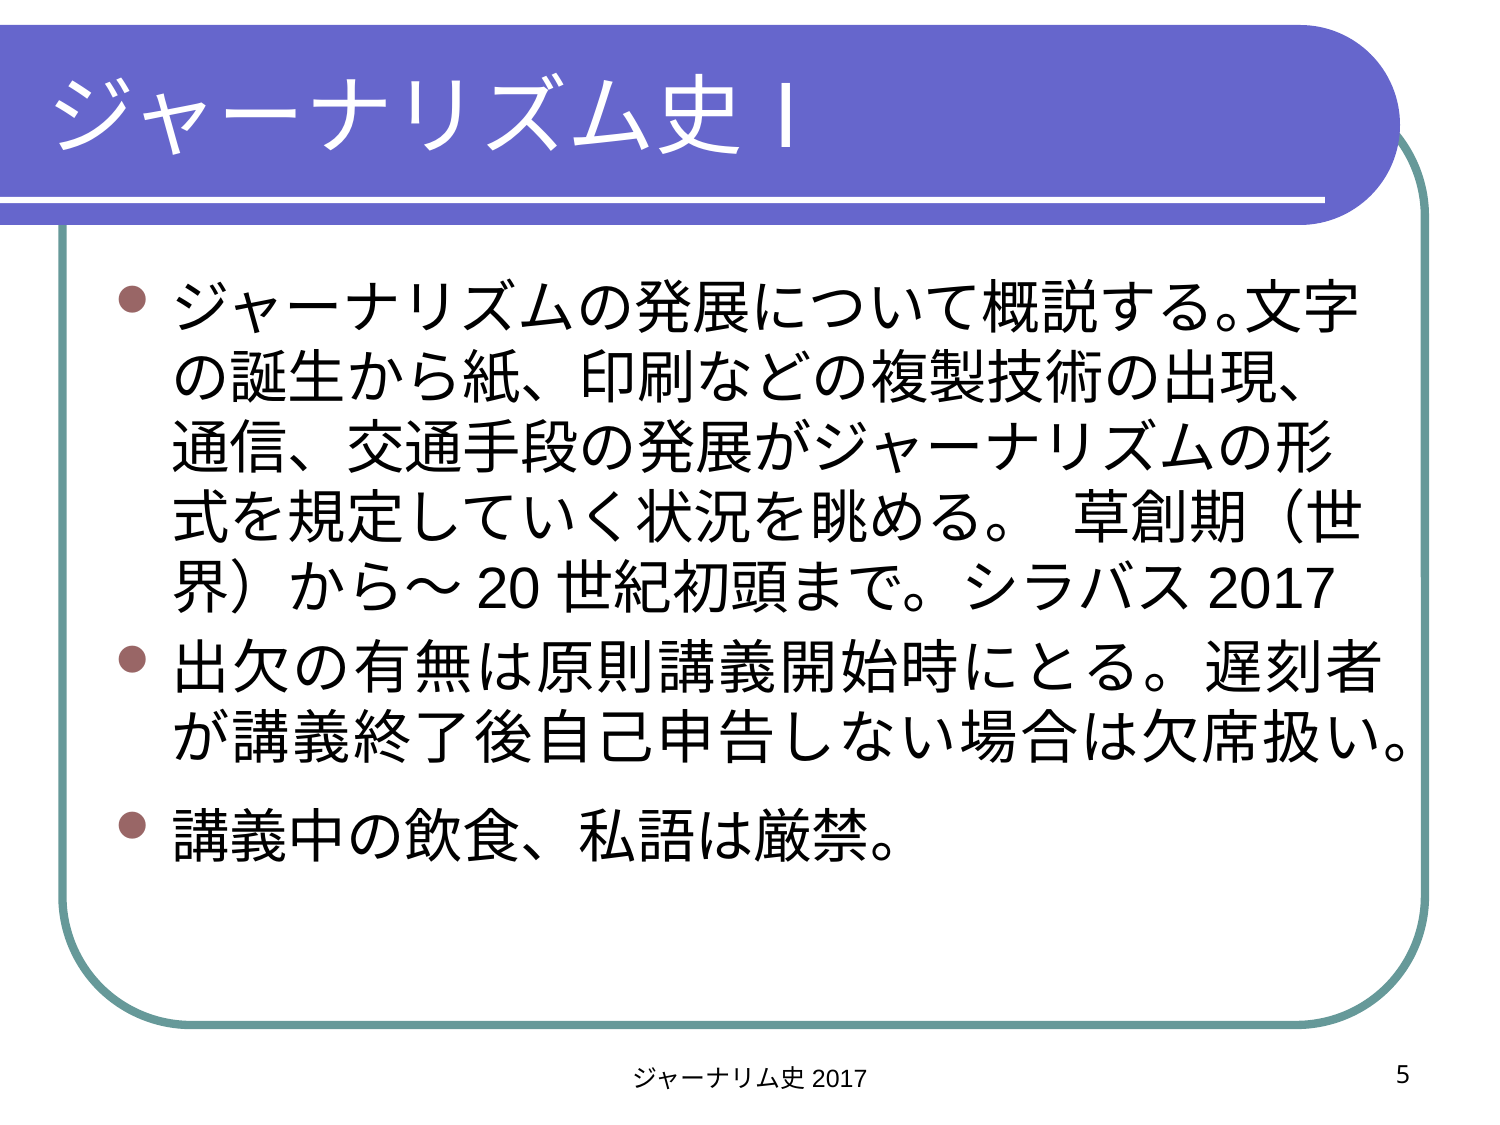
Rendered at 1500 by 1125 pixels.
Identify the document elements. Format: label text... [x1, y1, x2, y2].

footer ジャーナリム史2017 [512, 1025, 988, 1100]
list ジャーナリズムの発展について概説する｡文字の誕生から紙、印刷などの複製技術の出現、通信、交通手段の発展がジャーナリズムの形式を規定していく状況を眺める｡ 草創期（世界）から～20世紀初頭まで。シラバス2017 出欠の有無は原則講義開始時にとる。遅刻者が講義終了後自己申告しない場合は欠席扱い。 講義中の飲食、私語は厳禁。 [99, 262, 1400, 988]
slide_number 5 [1074, 1025, 1425, 1100]
title ジャーナリズム史Ⅰ [32, 37, 1347, 188]
